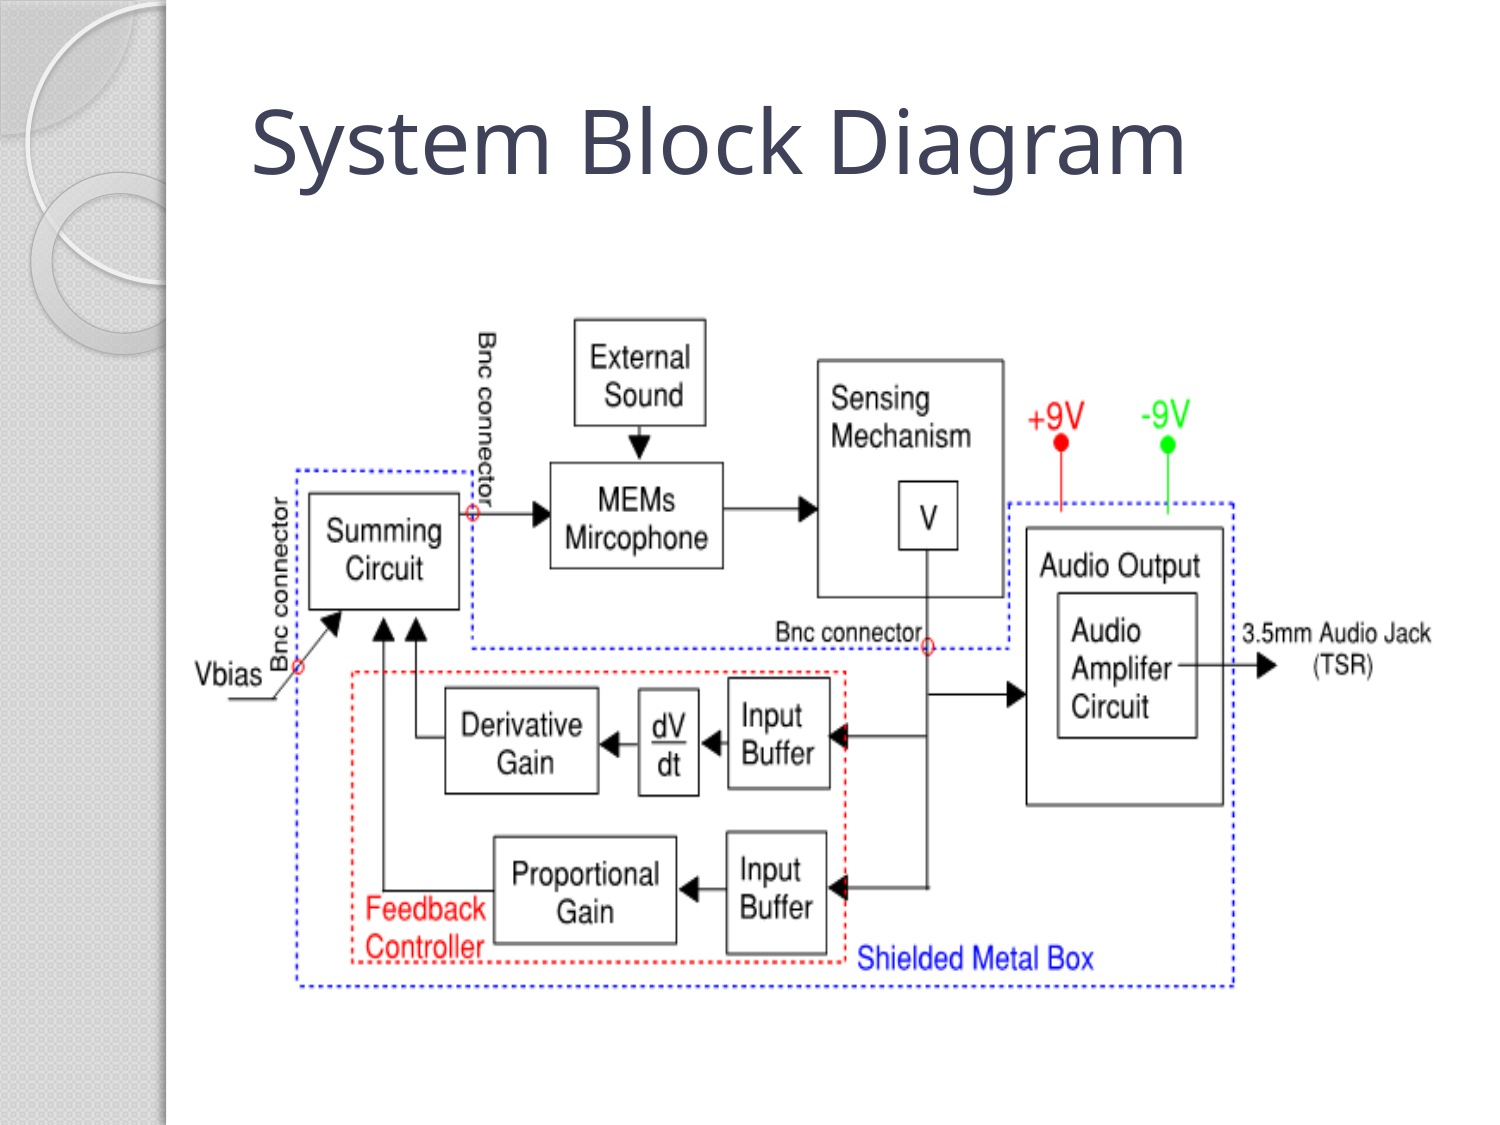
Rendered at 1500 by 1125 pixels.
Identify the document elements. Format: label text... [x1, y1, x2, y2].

picture [174, 299, 1440, 1001]
title System Block Diagram [235, 45, 1466, 233]
